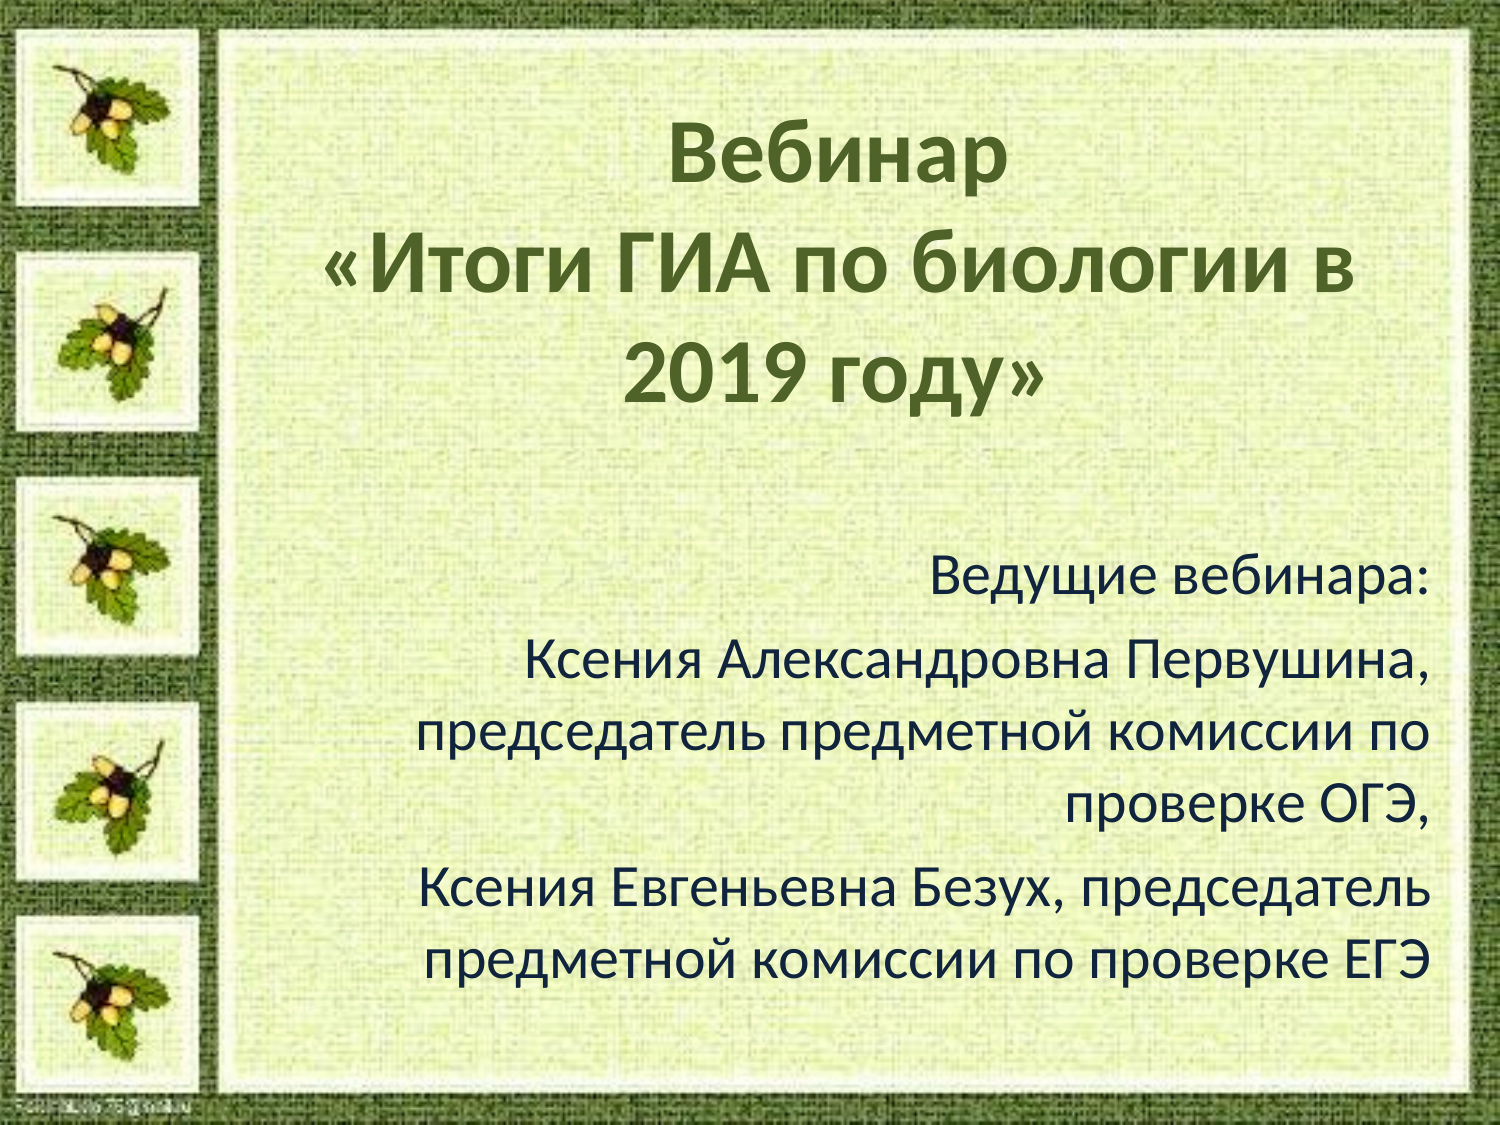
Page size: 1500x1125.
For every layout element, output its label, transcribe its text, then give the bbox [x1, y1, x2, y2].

title Вебинар «Итоги ГИА по биологии в 2019 году» [254, 54, 1424, 457]
subtitle Ведущие вебинара: Ксения Александровна Первушина, председатель предметной комиссии по проверке ОГЭ, Ксения Евгеньевна Безух, председатель предметной комиссии по проверке ЕГЭ [396, 527, 1447, 1059]
picture [0, 0, 1500, 1125]
